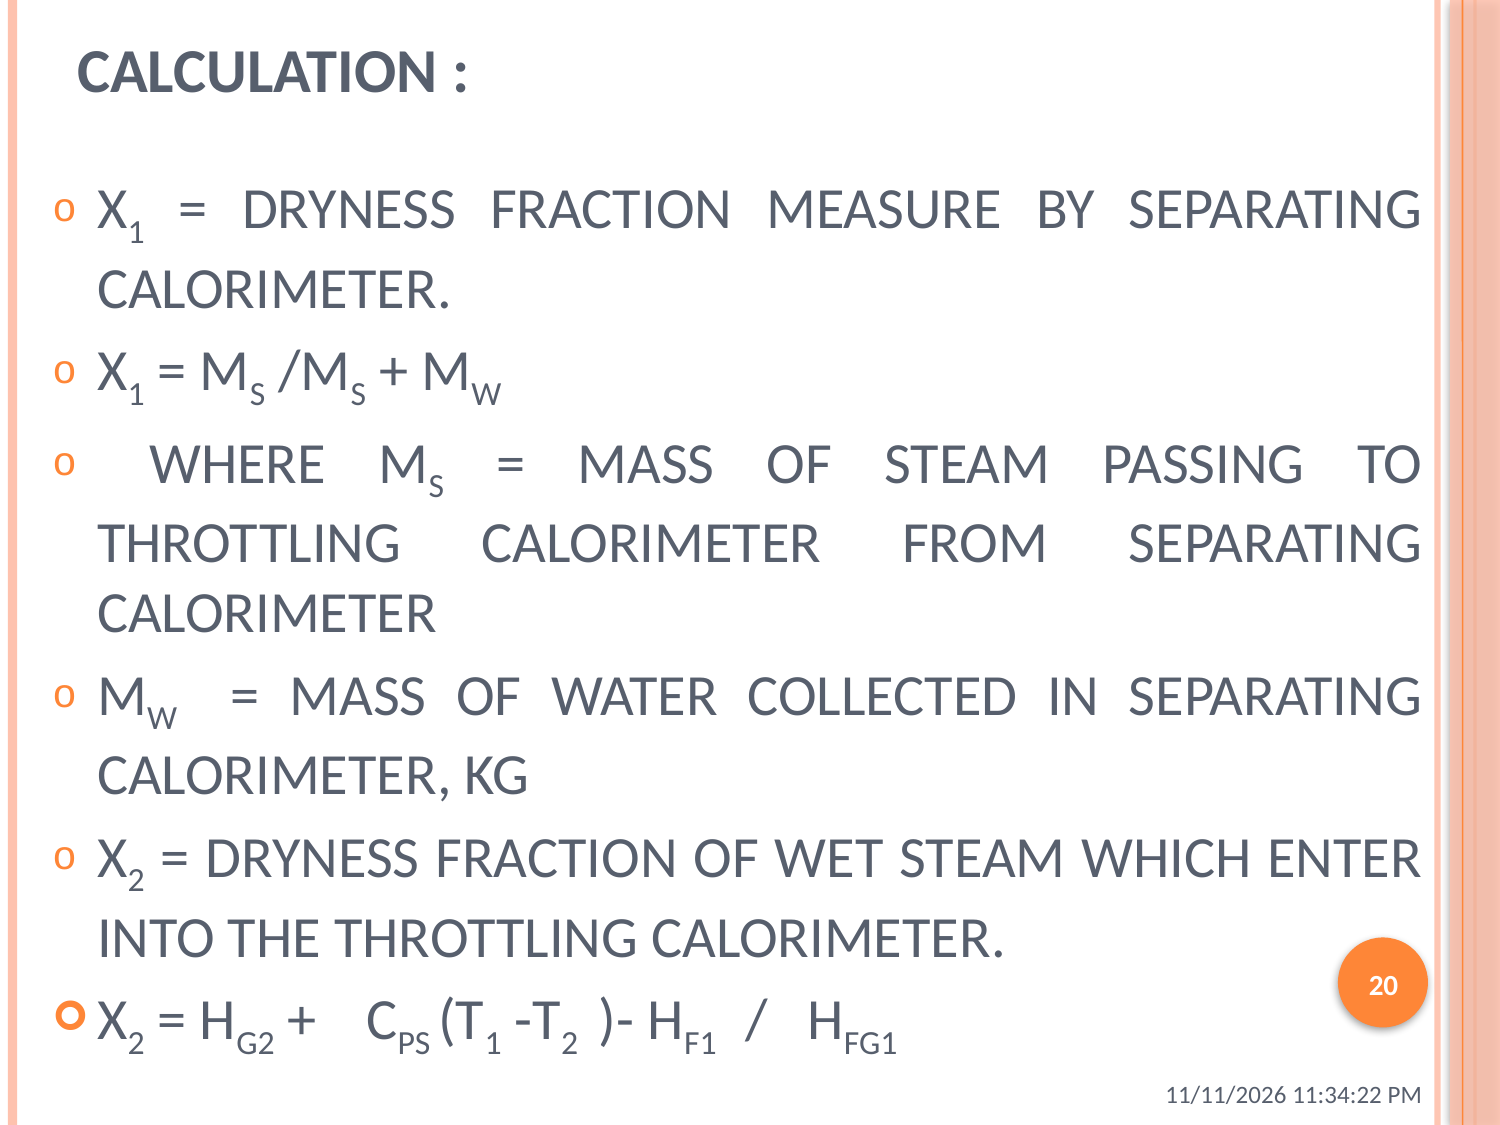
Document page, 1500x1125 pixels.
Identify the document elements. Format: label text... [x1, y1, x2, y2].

title CALCULATION : [62, 0, 1288, 113]
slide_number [1107, 1061, 1438, 1125]
list X1 = DRYNESS FRACTION MEASURE BY SEPARATING CALORIMETER. X1 = MS /MS + MW WHERE MS = MASS OF STEAM PASSING TO THROTTLING CALORIMETER FROM SEPARATING CALORIMETER MW = MASS OF WATER COLLECTED IN SEPARATING CALORIMETER, KG X2 = DRYNESS FRACTION OF WET STEAM WHICH ENTER INTO THE THROTTLING CALORIMETER. X2 = HG2 + CPS (T1 -T2 )- HF1 / HFG1 [37, 162, 1438, 963]
slide_number 20 [1333, 940, 1434, 1027]
